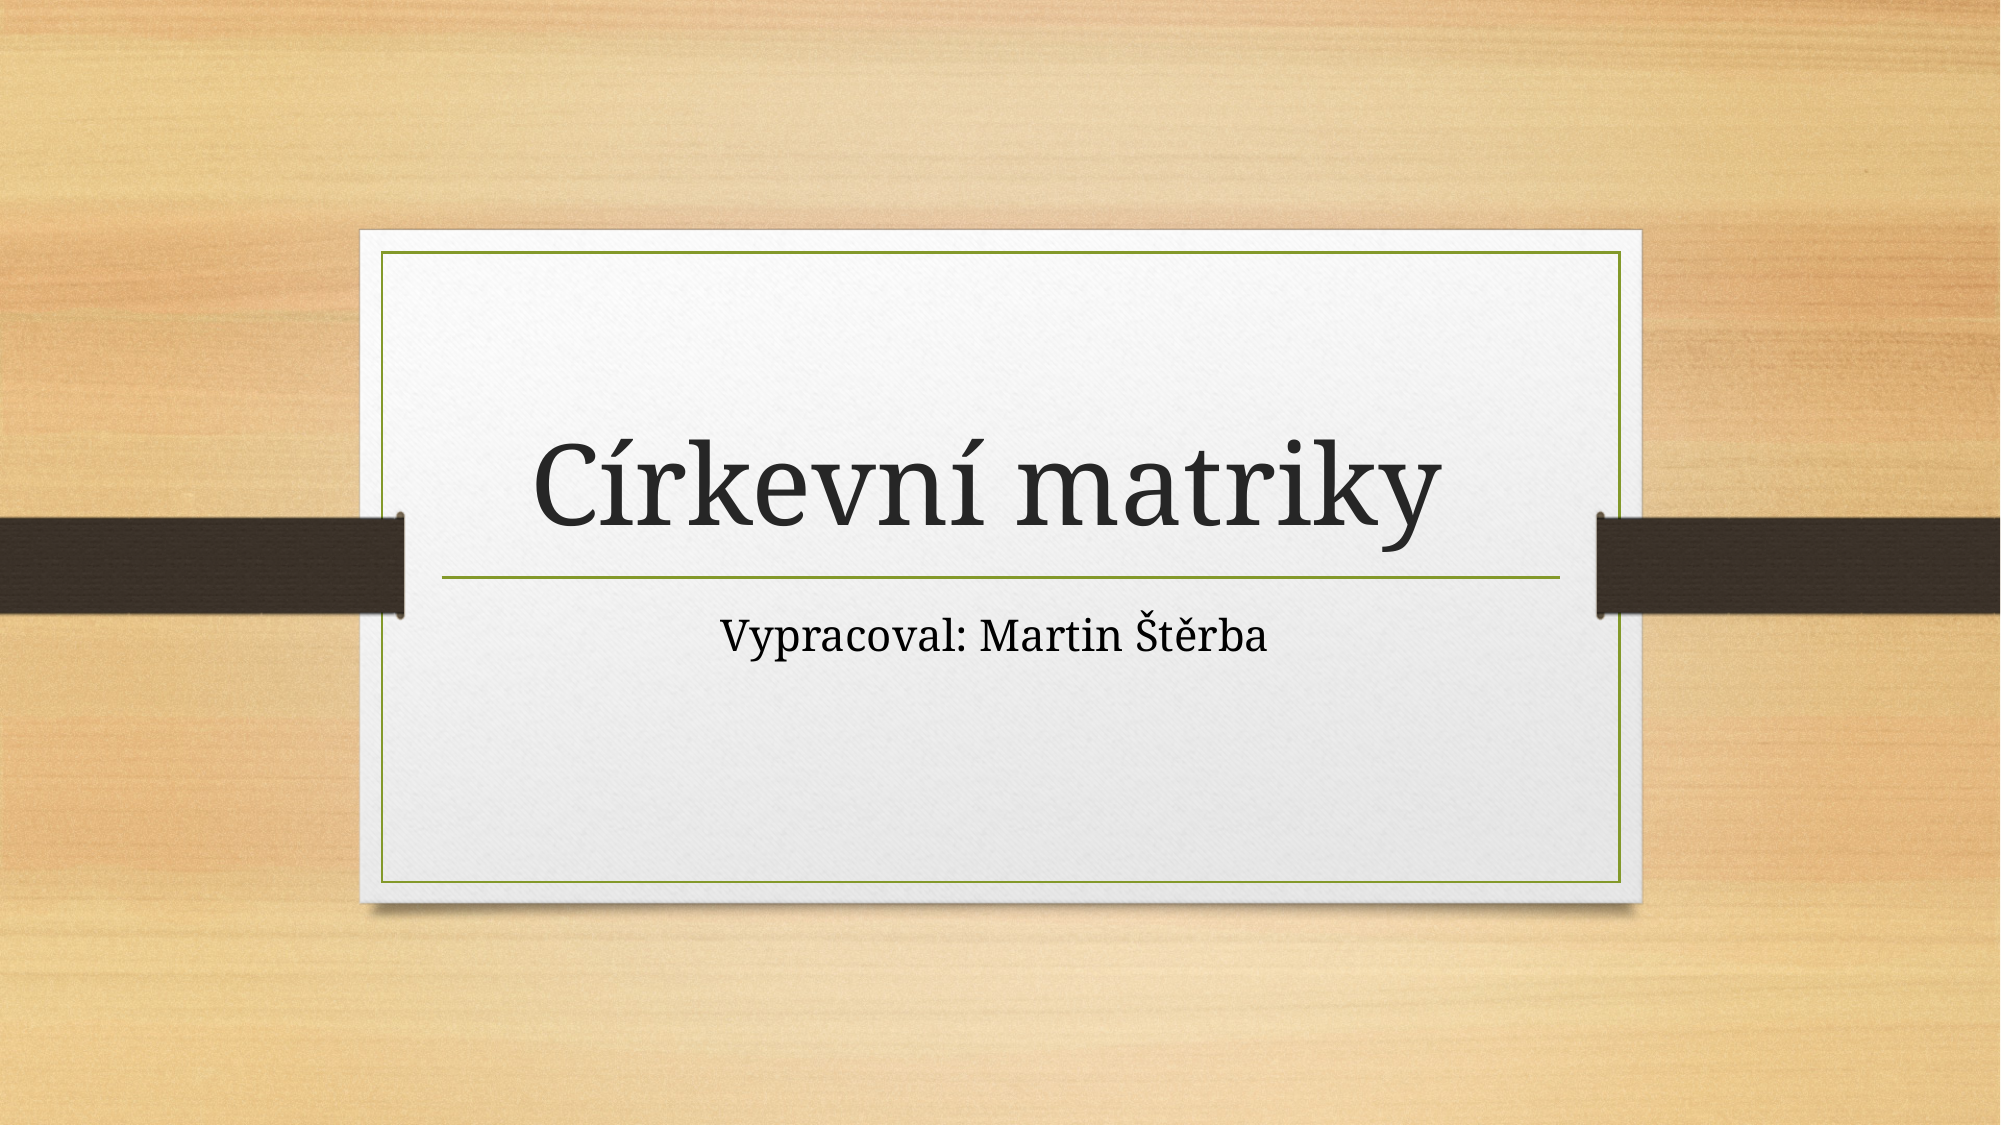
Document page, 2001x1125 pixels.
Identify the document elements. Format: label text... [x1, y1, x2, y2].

subtitle Vypracoval: Martin Štěrba [441, 600, 1560, 817]
picture [0, 0, 2001, 1125]
title Církevní matriky [441, 306, 1560, 556]
